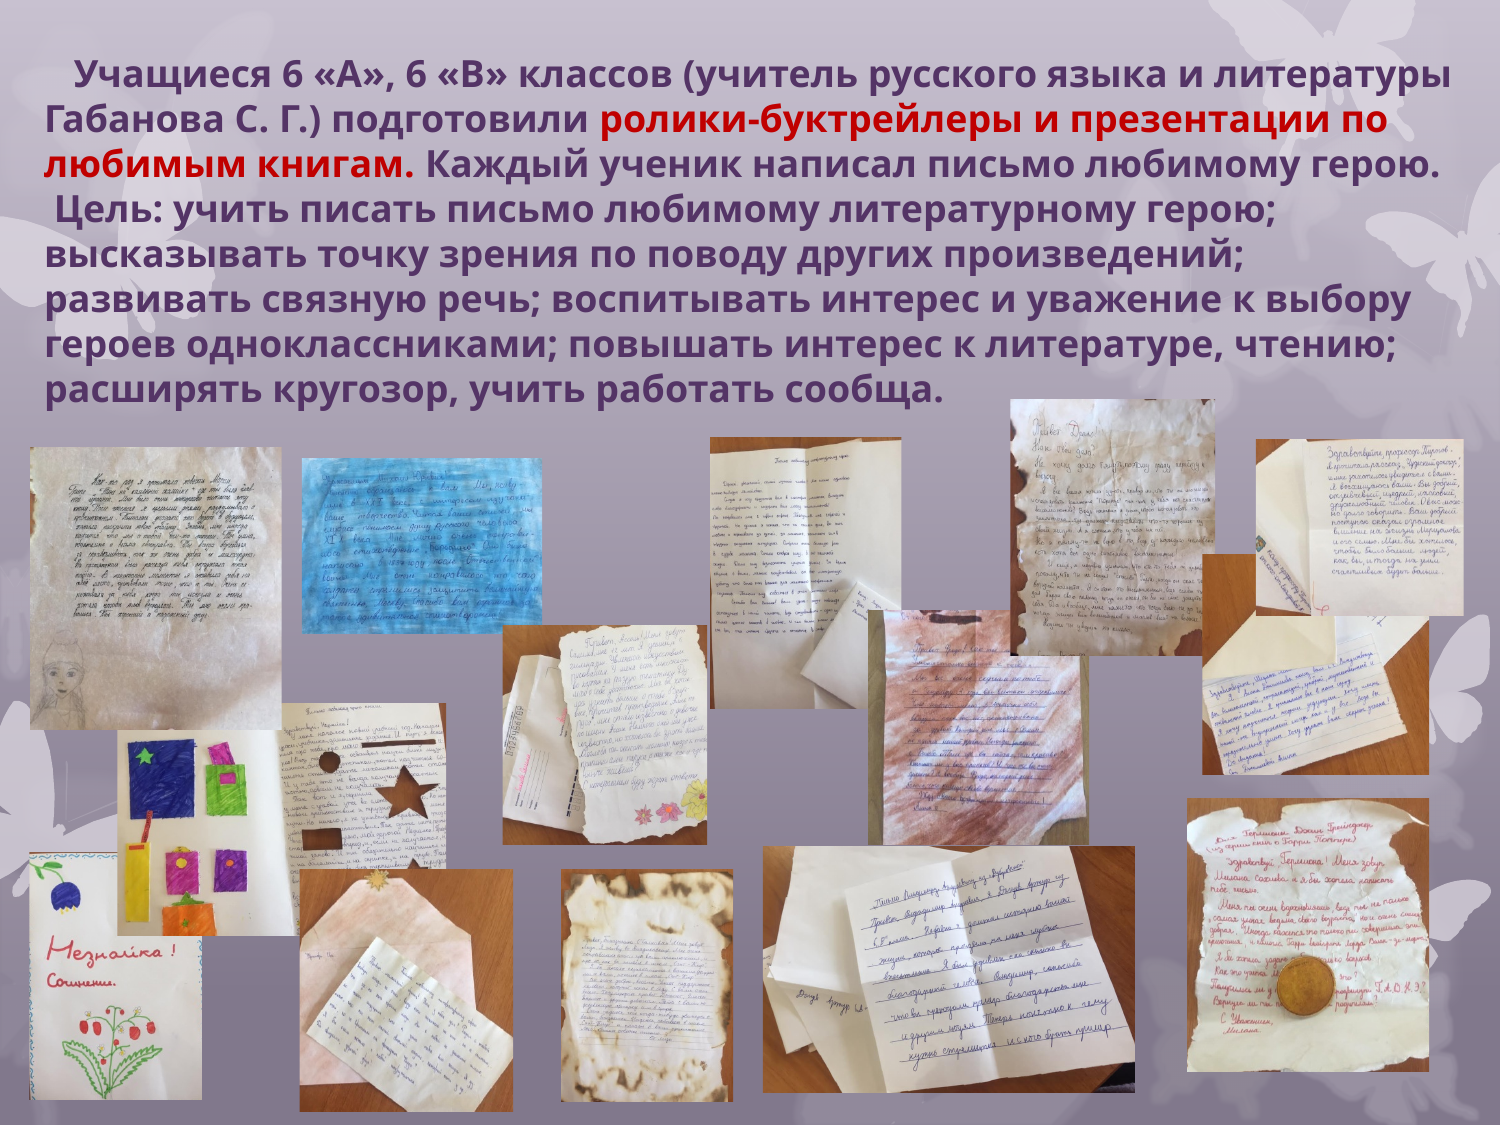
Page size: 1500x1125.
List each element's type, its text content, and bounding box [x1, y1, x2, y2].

picture [28, 447, 514, 1113]
picture [709, 399, 1465, 1125]
picture [301, 457, 708, 846]
picture [1186, 798, 1430, 1073]
text_box Учащиеся 6 «А», 6 «В» классов (учитель русского языка и литературы Габанова С. Г.) подготовили ролики-буктрейлеры и презентации по любимым книгам. Каждый ученик написал письмо любимому герою. Цель: учить писать письмо любимому литературному герою; высказывать точку зрения по поводу других произведений; развивать связную речь; воспитывать интерес и уважение к выбору героев одноклассниками; повышать интерес к литературе, чтению; расширять кругозор, учить работать сообща. [29, 42, 1471, 418]
picture [560, 868, 734, 1102]
